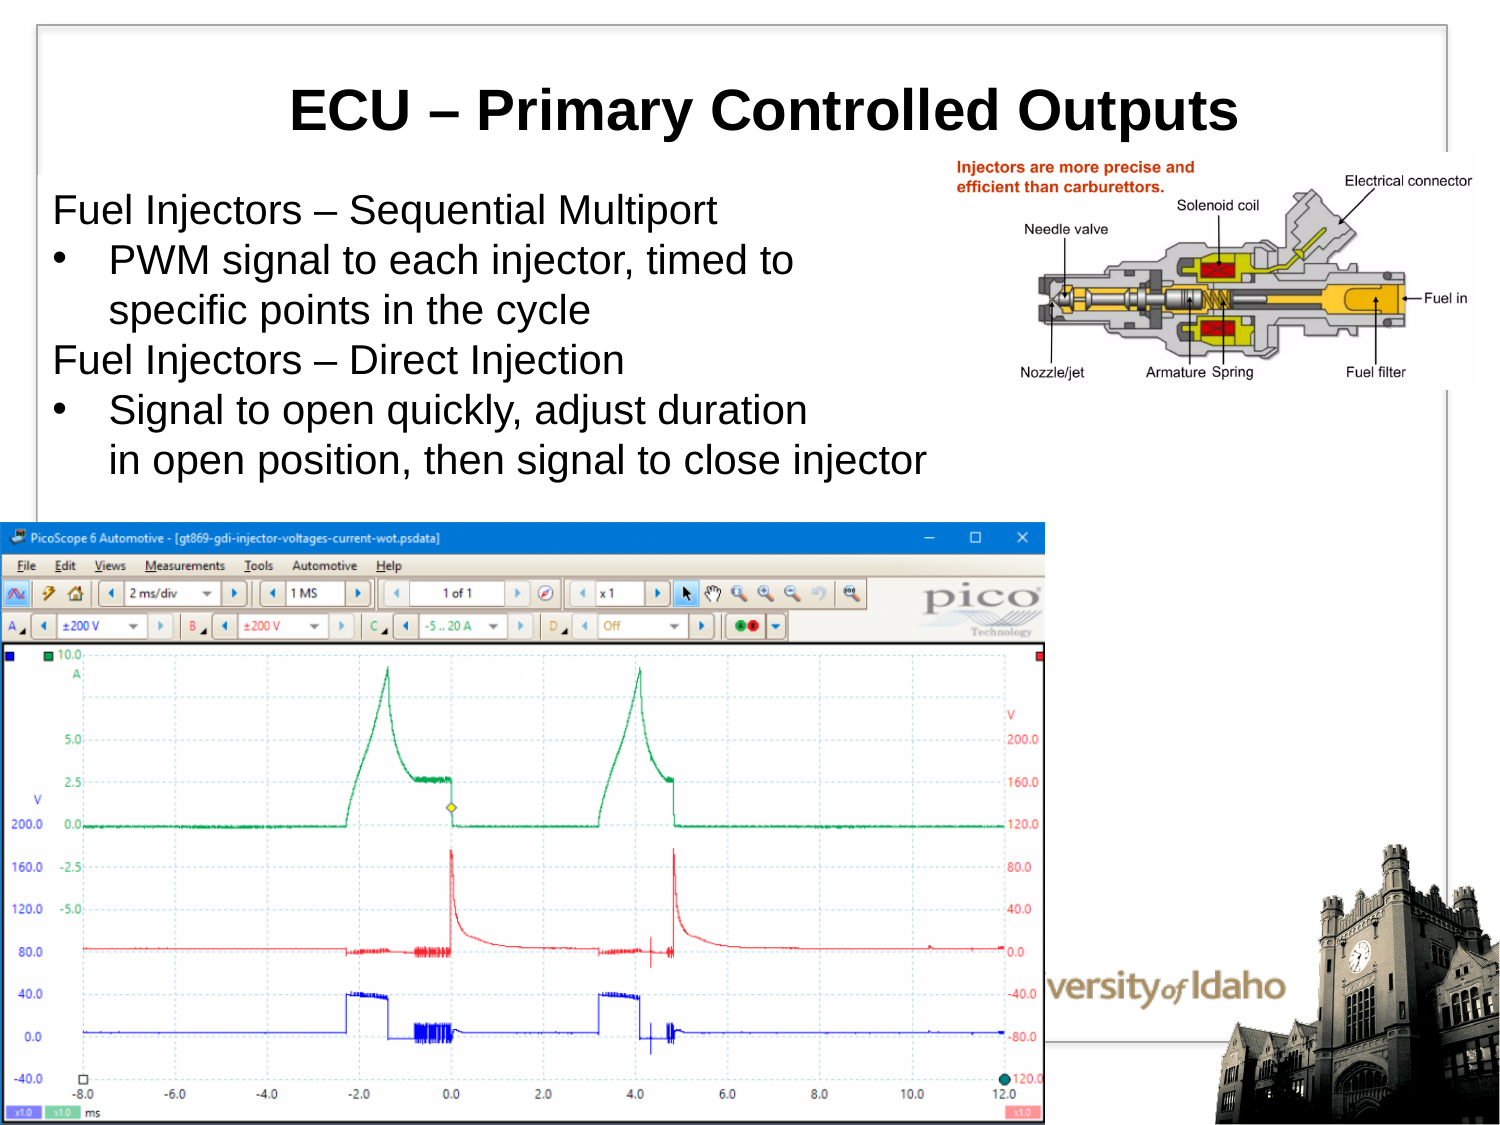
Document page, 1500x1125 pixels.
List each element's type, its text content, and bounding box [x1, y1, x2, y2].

picture [949, 151, 1478, 391]
text_box ECU – Primary Controlled Outputs [274, 64, 1256, 150]
picture [0, 521, 1500, 1125]
text_box Fuel Injectors – Sequential Multiport PWM signal to each injector, timed to specific points in the cycle Fuel Injectors – Direct Injection Signal to open quickly, adjust duration in open position, then signal to close injector [37, 175, 1425, 591]
